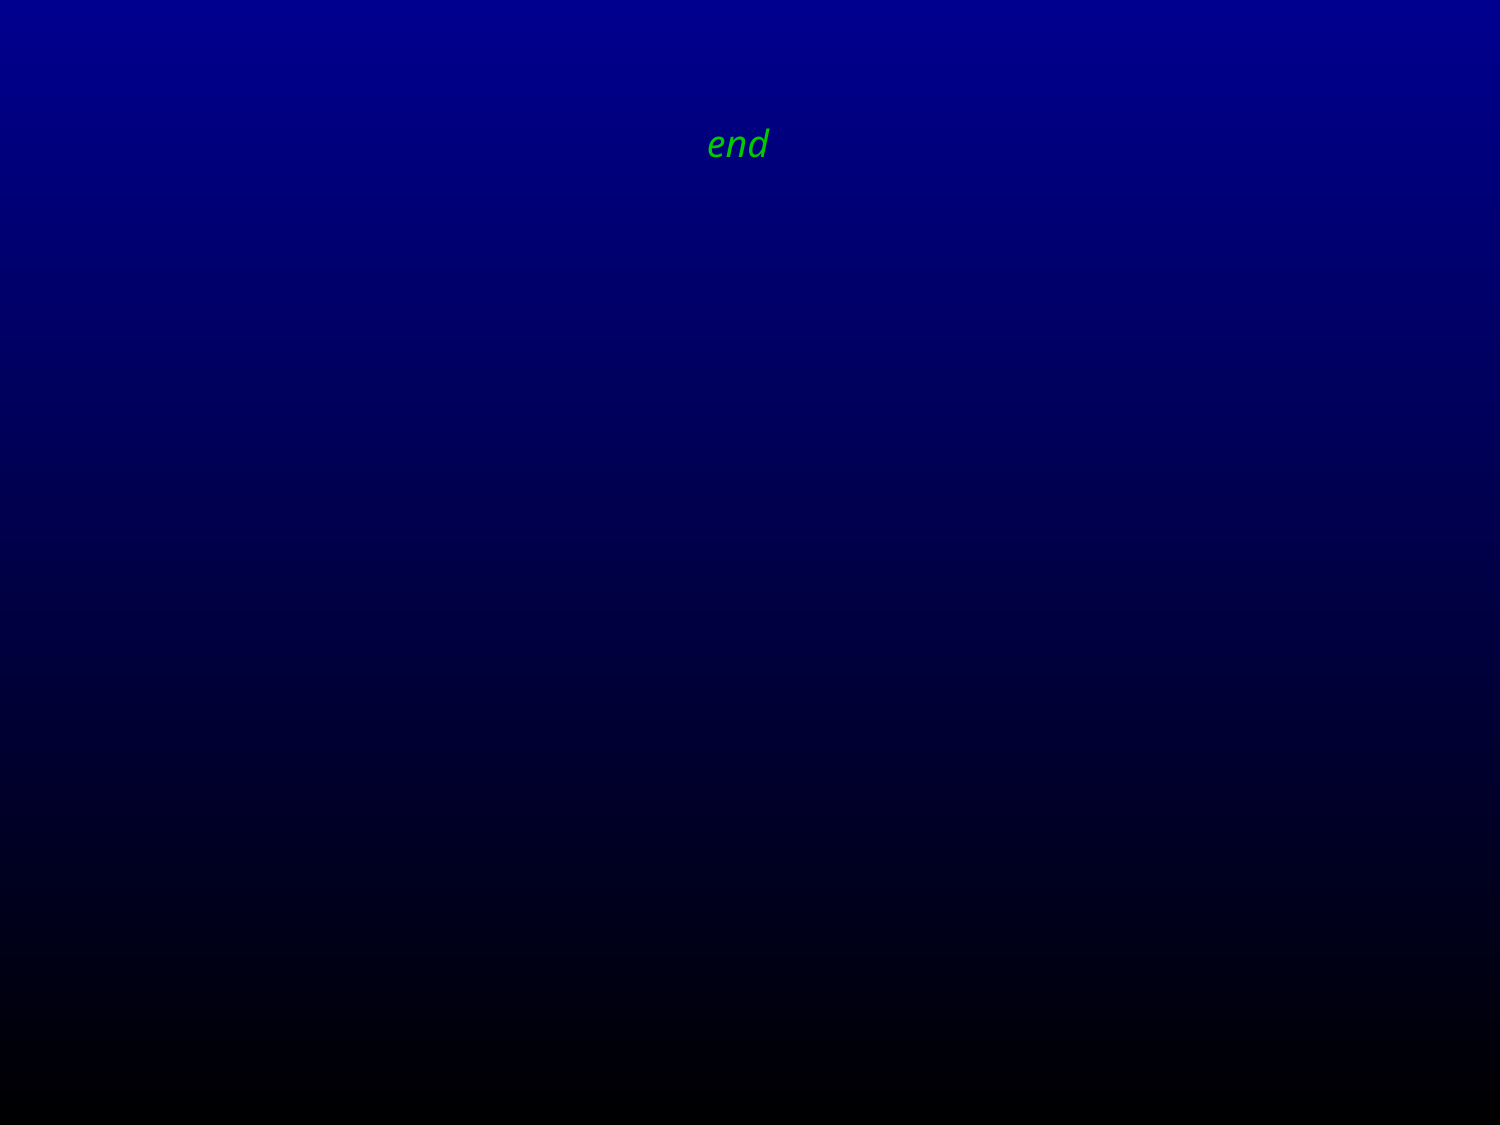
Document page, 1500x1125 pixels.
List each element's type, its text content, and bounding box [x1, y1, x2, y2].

text_box end [692, 112, 785, 173]
